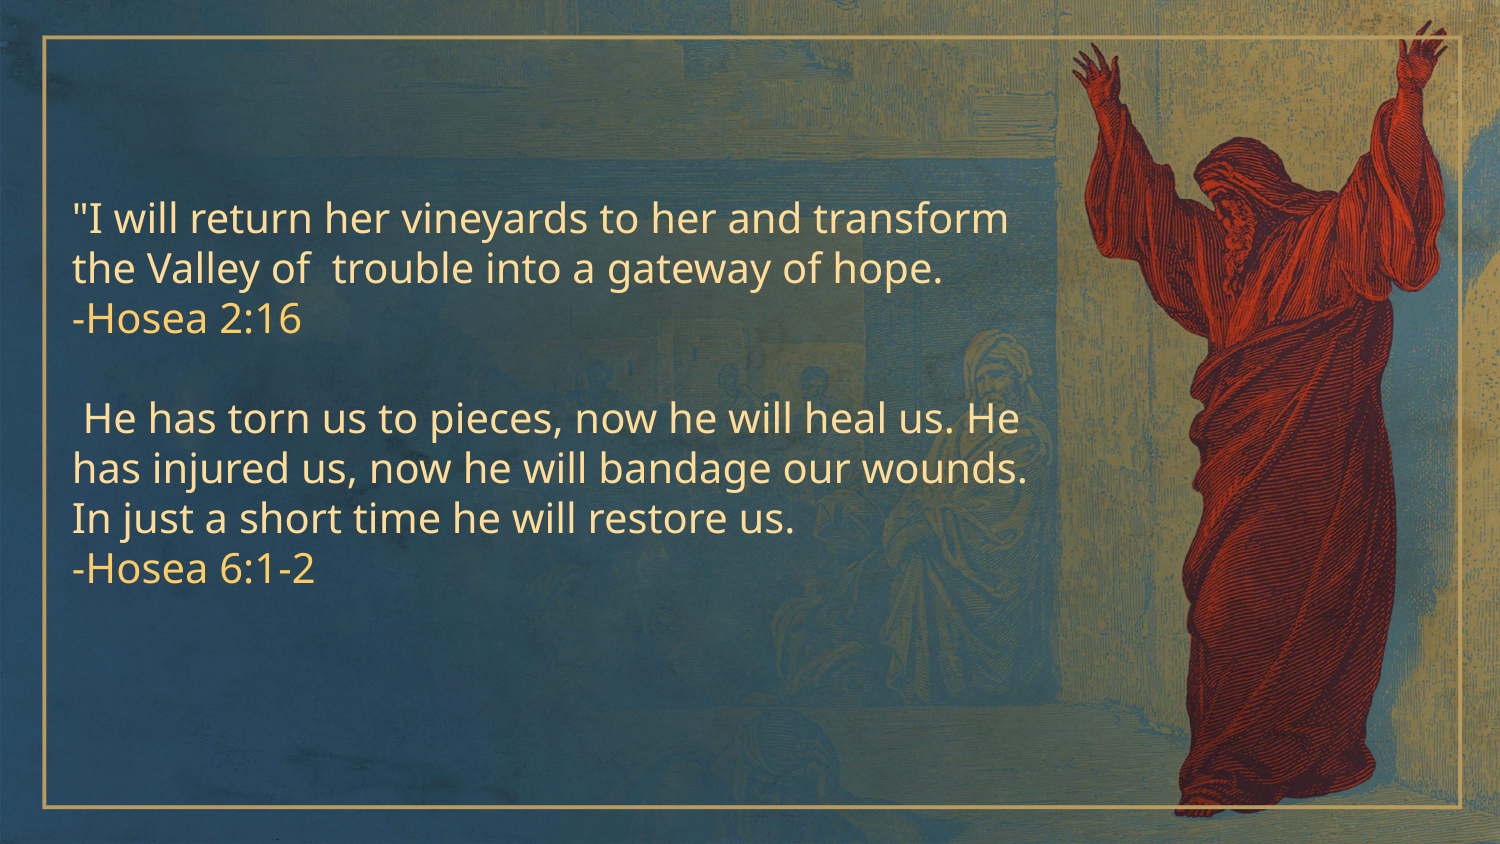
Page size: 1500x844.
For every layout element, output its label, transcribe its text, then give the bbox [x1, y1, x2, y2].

text_box "I will return her vineyards to her and transform the Valley of trouble into a gateway of hope. -Hosea 2:16 He has torn us to pieces, now he will heal us. He has injured us, now he will bandage our wounds. In just a short time he will restore us. -Hosea 6:1-2 [57, 184, 1070, 700]
picture [0, 0, 1500, 844]
